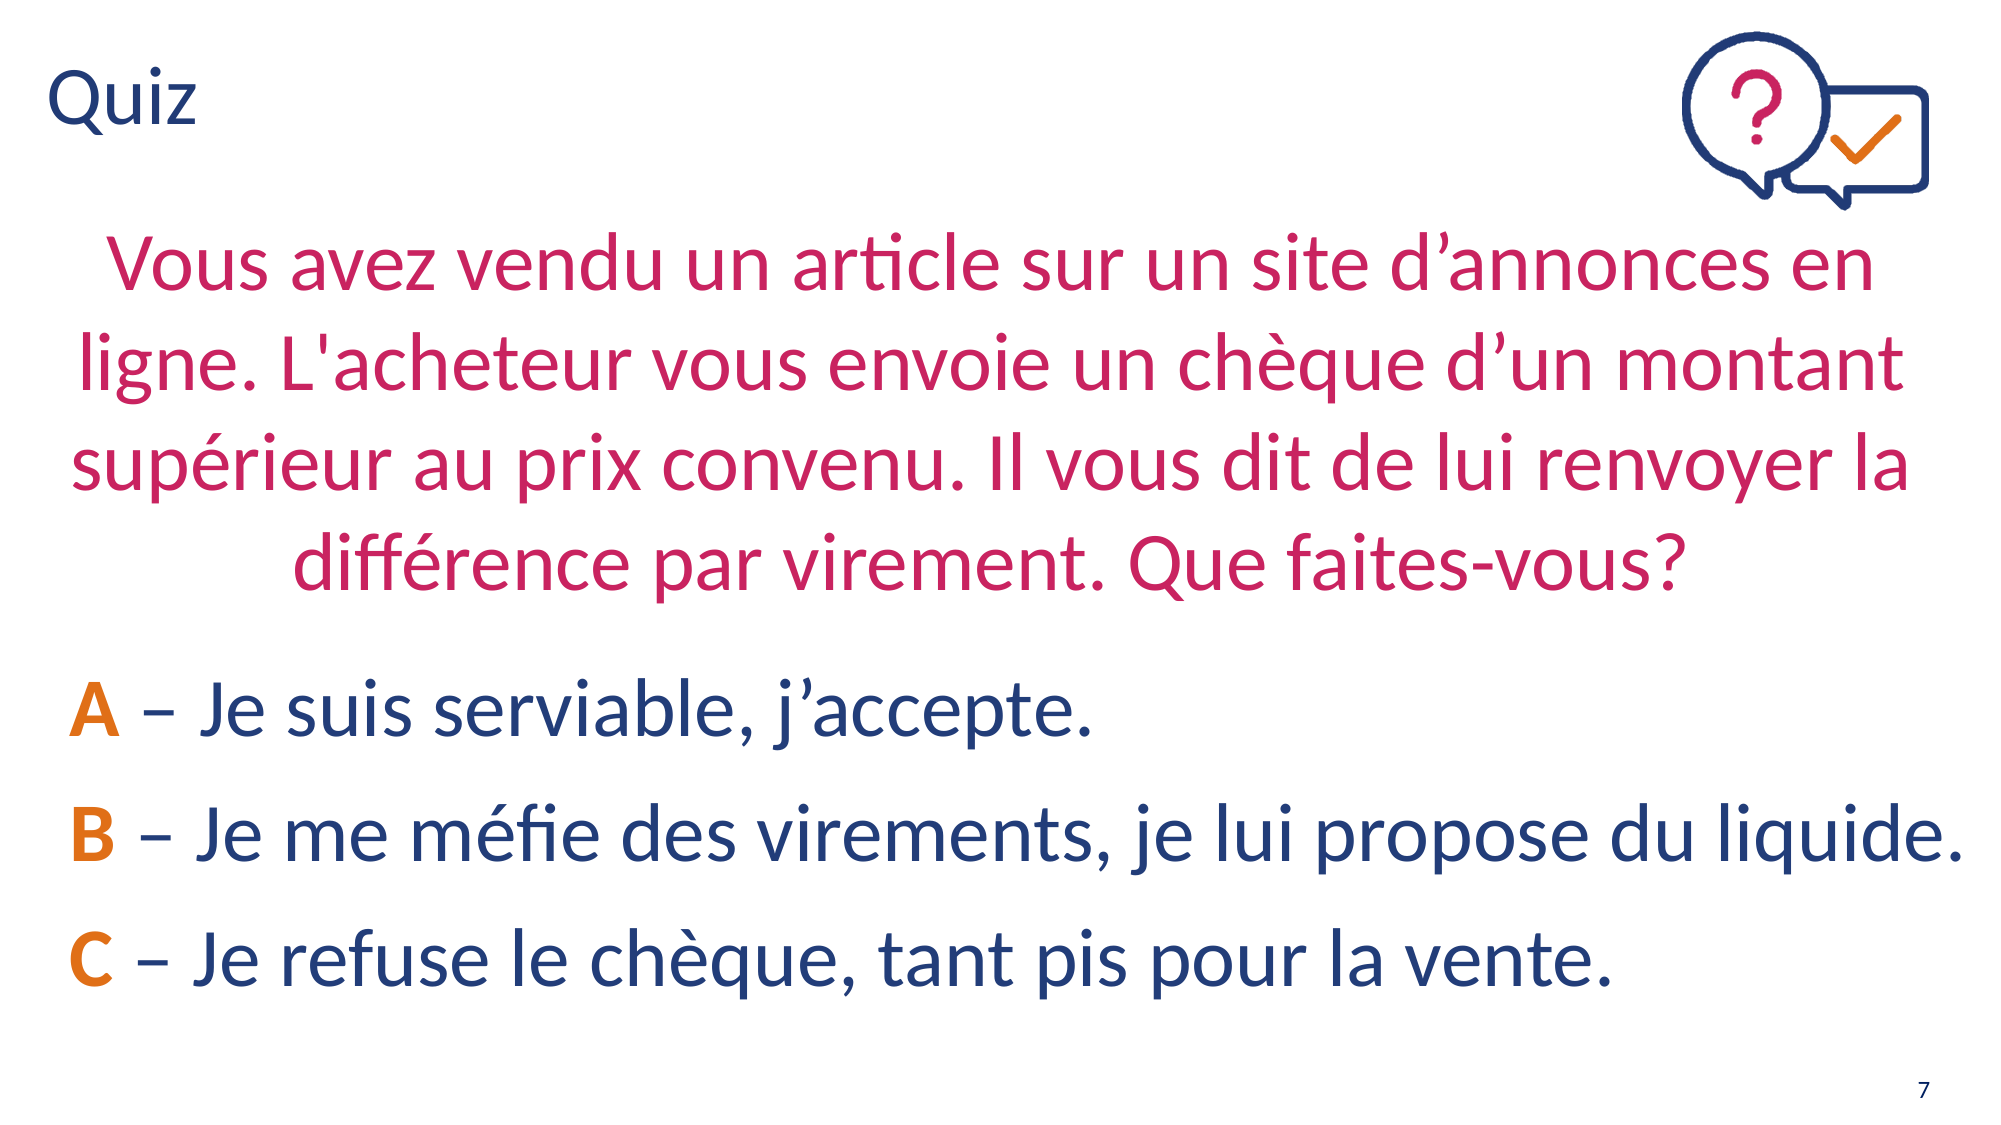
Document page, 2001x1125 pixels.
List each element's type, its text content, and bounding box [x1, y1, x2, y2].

text_box Vous avez vendu un article sur un site d’annonces en ligne. L'acheteur vous envoie un chèque d’un montant supérieur au prix convenu. Il vous dit de lui renvoyer la différence par virement. Que faites-vous? [55, 199, 1929, 645]
text_box A – Je suis serviable, j’accepte. B – Je me méfie des virements, je lui propose du liquide. C – Je refuse le chèque, tant pis pour la vente. [55, 645, 2000, 793]
picture [1682, 0, 1929, 244]
title Quiz [31, 0, 1678, 185]
